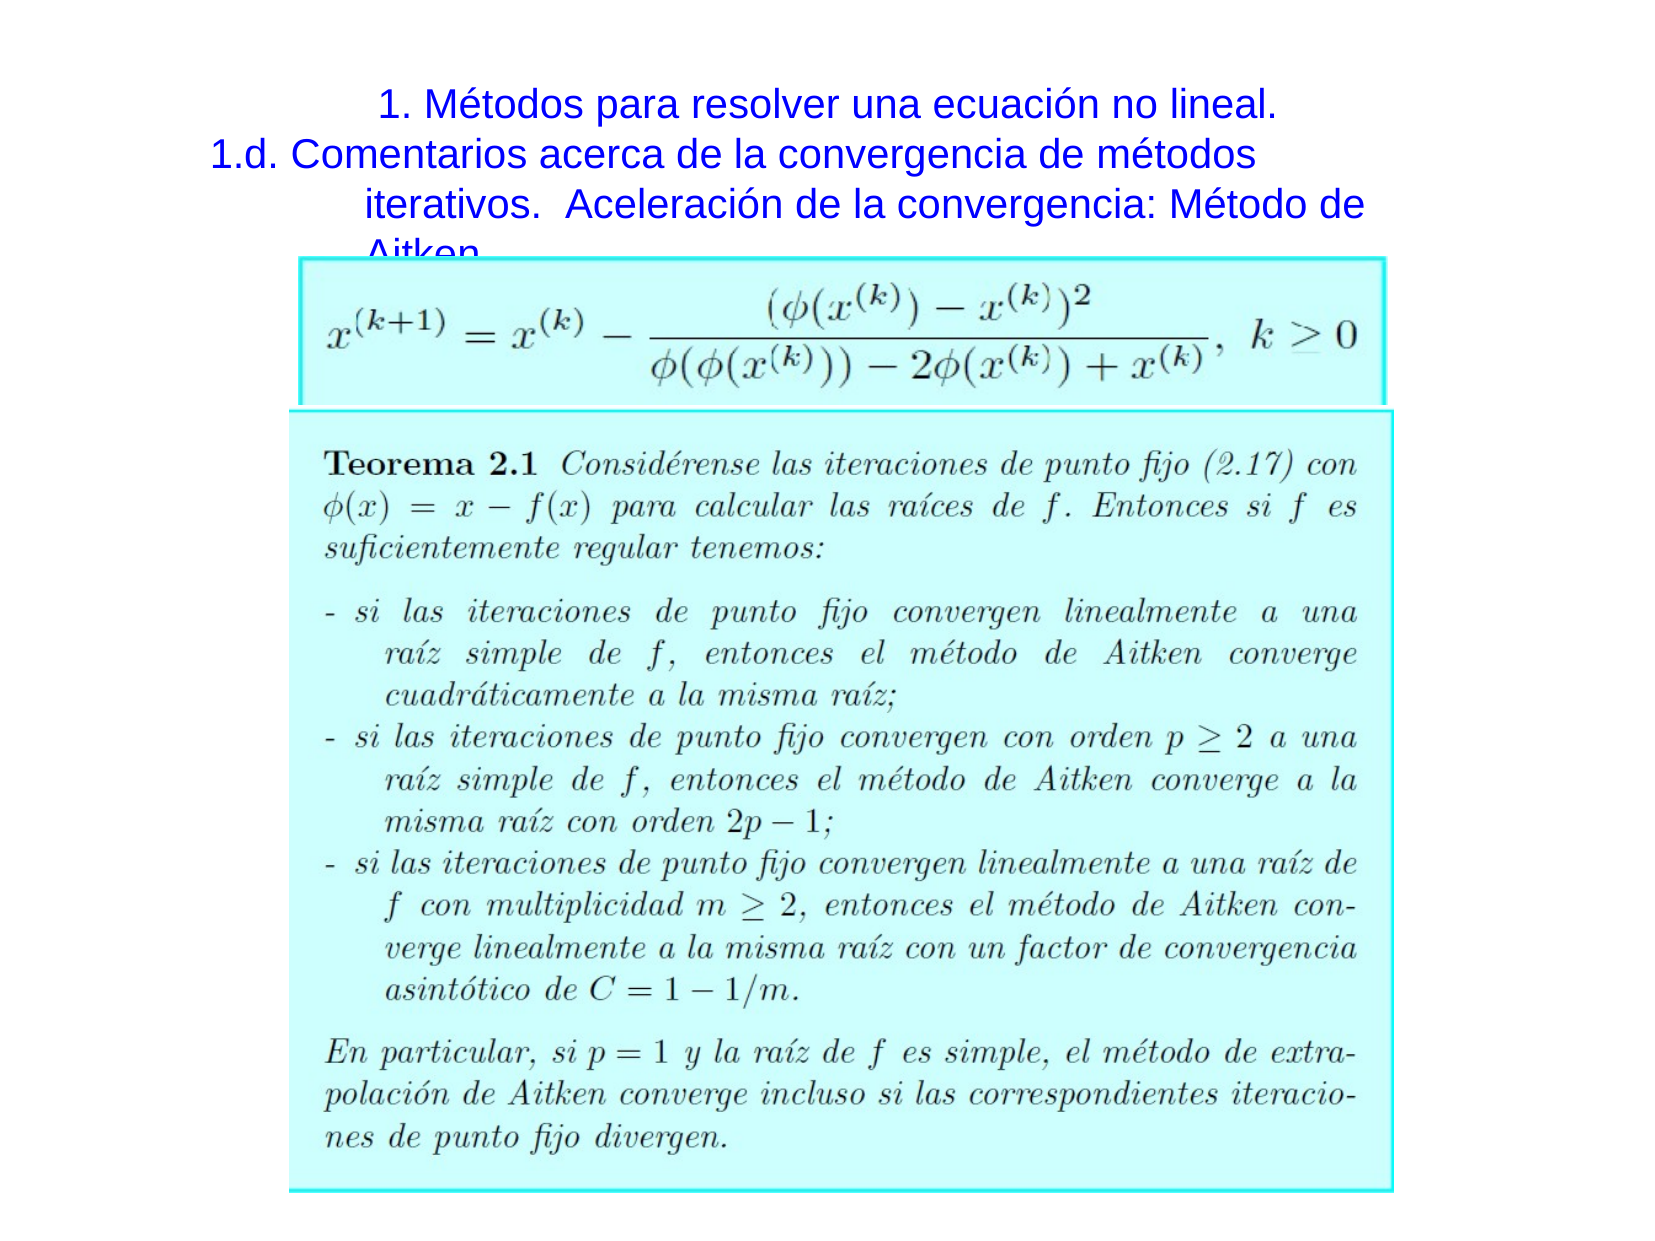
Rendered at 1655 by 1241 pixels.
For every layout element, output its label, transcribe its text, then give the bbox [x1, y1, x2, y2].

text_box 1. Métodos para resolver una ecuación no lineal. 1.d. Comentarios acerca de la convergencia de métodos iterativos. Aceleración de la convergencia: Método de Aitken [207, 74, 1446, 277]
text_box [288, 256, 1395, 1193]
